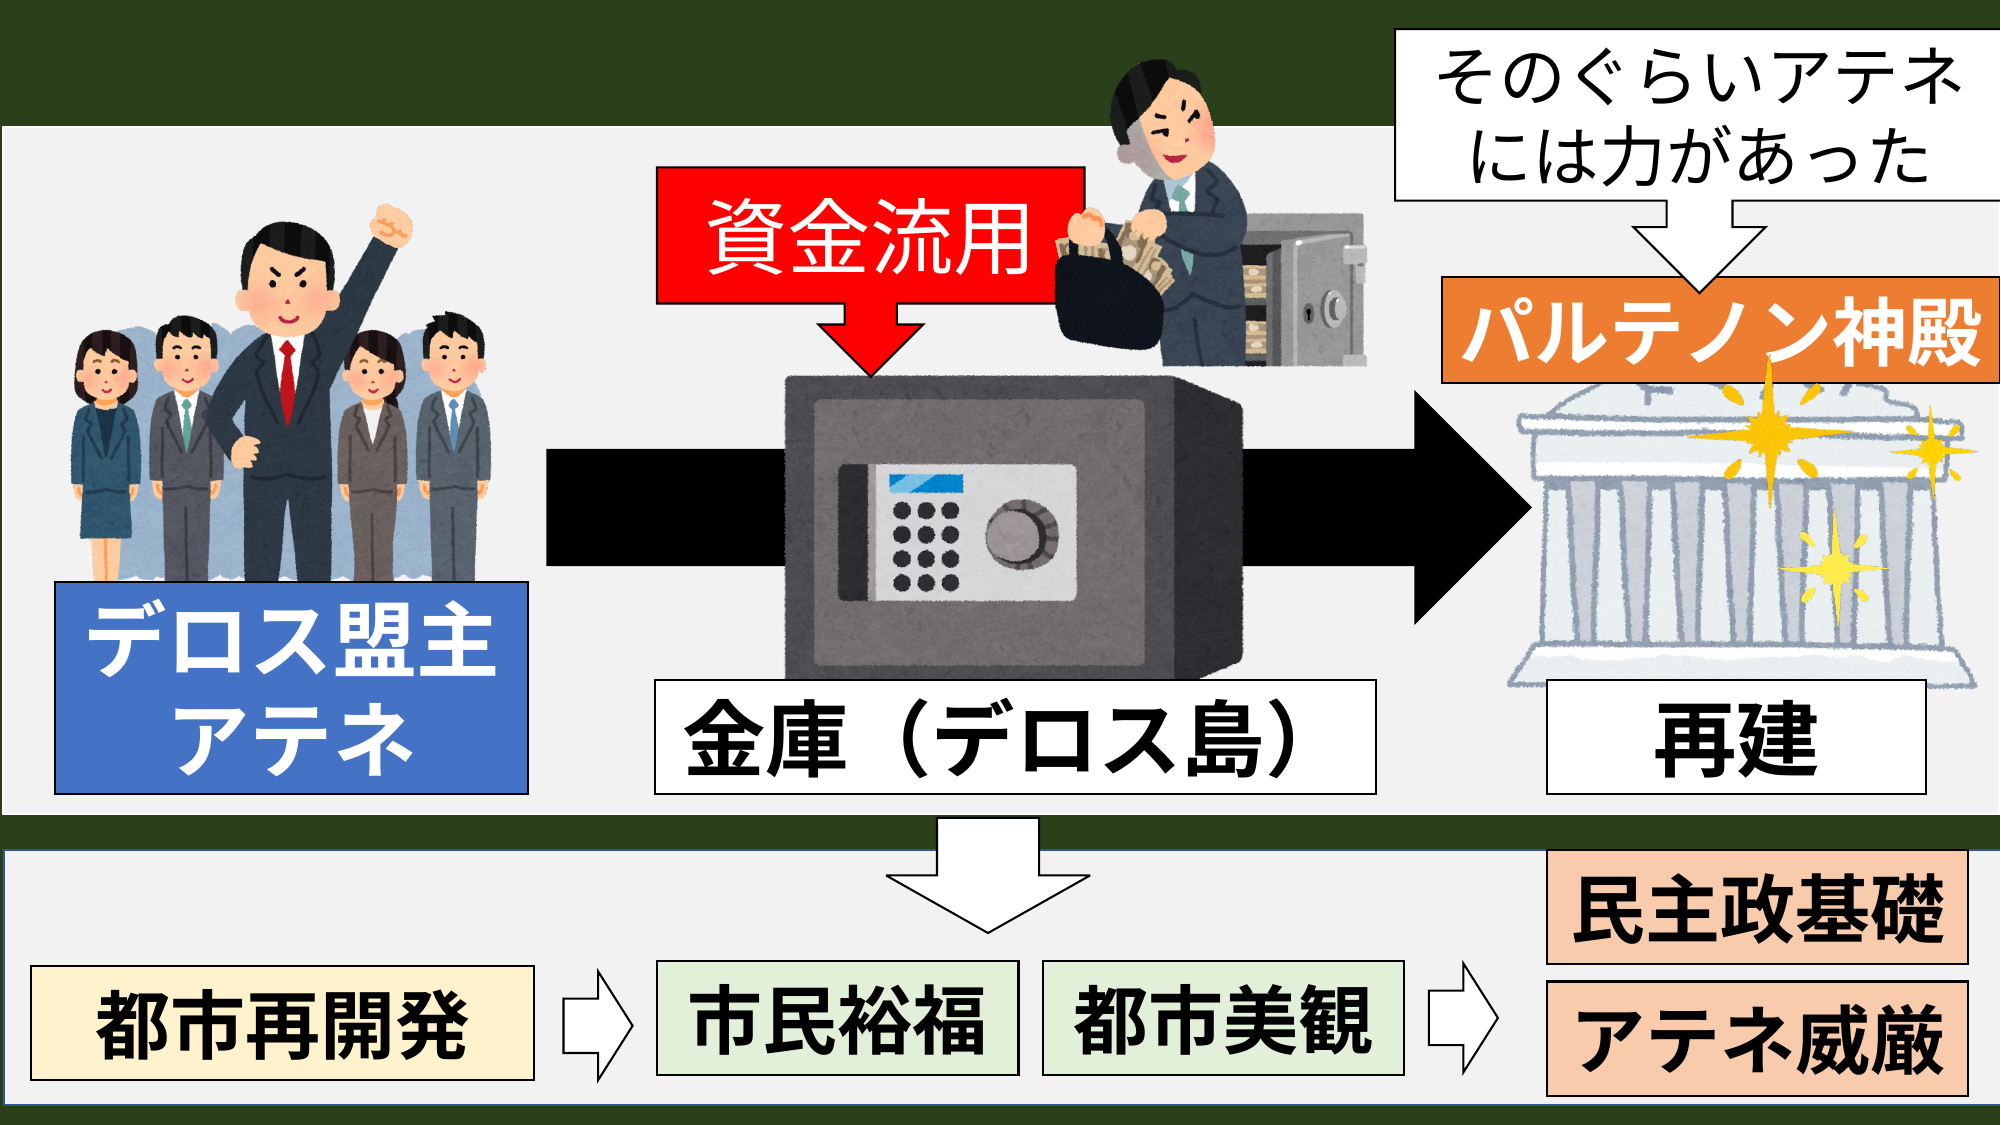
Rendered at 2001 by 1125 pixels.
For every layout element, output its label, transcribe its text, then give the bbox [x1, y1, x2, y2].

picture [1486, 301, 2000, 713]
text_box アテネ威厳 [1546, 980, 1969, 1097]
text_box 都市美観 [1042, 960, 1405, 1076]
text_box 民主政基礎 [1546, 849, 1969, 965]
text_box [3, 849, 2000, 1106]
text_box [546, 448, 766, 567]
text_box [1427, 959, 1500, 1076]
text_box デロス盟主 アテネ [54, 581, 529, 795]
text_box 都市再開発 [30, 965, 535, 1081]
text_box 金庫（デロス島） [654, 679, 1377, 795]
text_box [1265, 389, 1486, 625]
text_box 再建 [1546, 713, 1927, 795]
picture [766, 46, 1377, 738]
text_box 市民裕福 [656, 960, 1020, 1076]
text_box [2, 126, 2000, 815]
text_box [885, 816, 1091, 935]
text_box パルテノン神殿 [1441, 276, 2000, 384]
text_box そのぐらいアテネには力があった [1394, 28, 2000, 295]
text_box 資金流用 [655, 166, 1038, 330]
picture [59, 194, 506, 641]
text_box [562, 967, 634, 1084]
